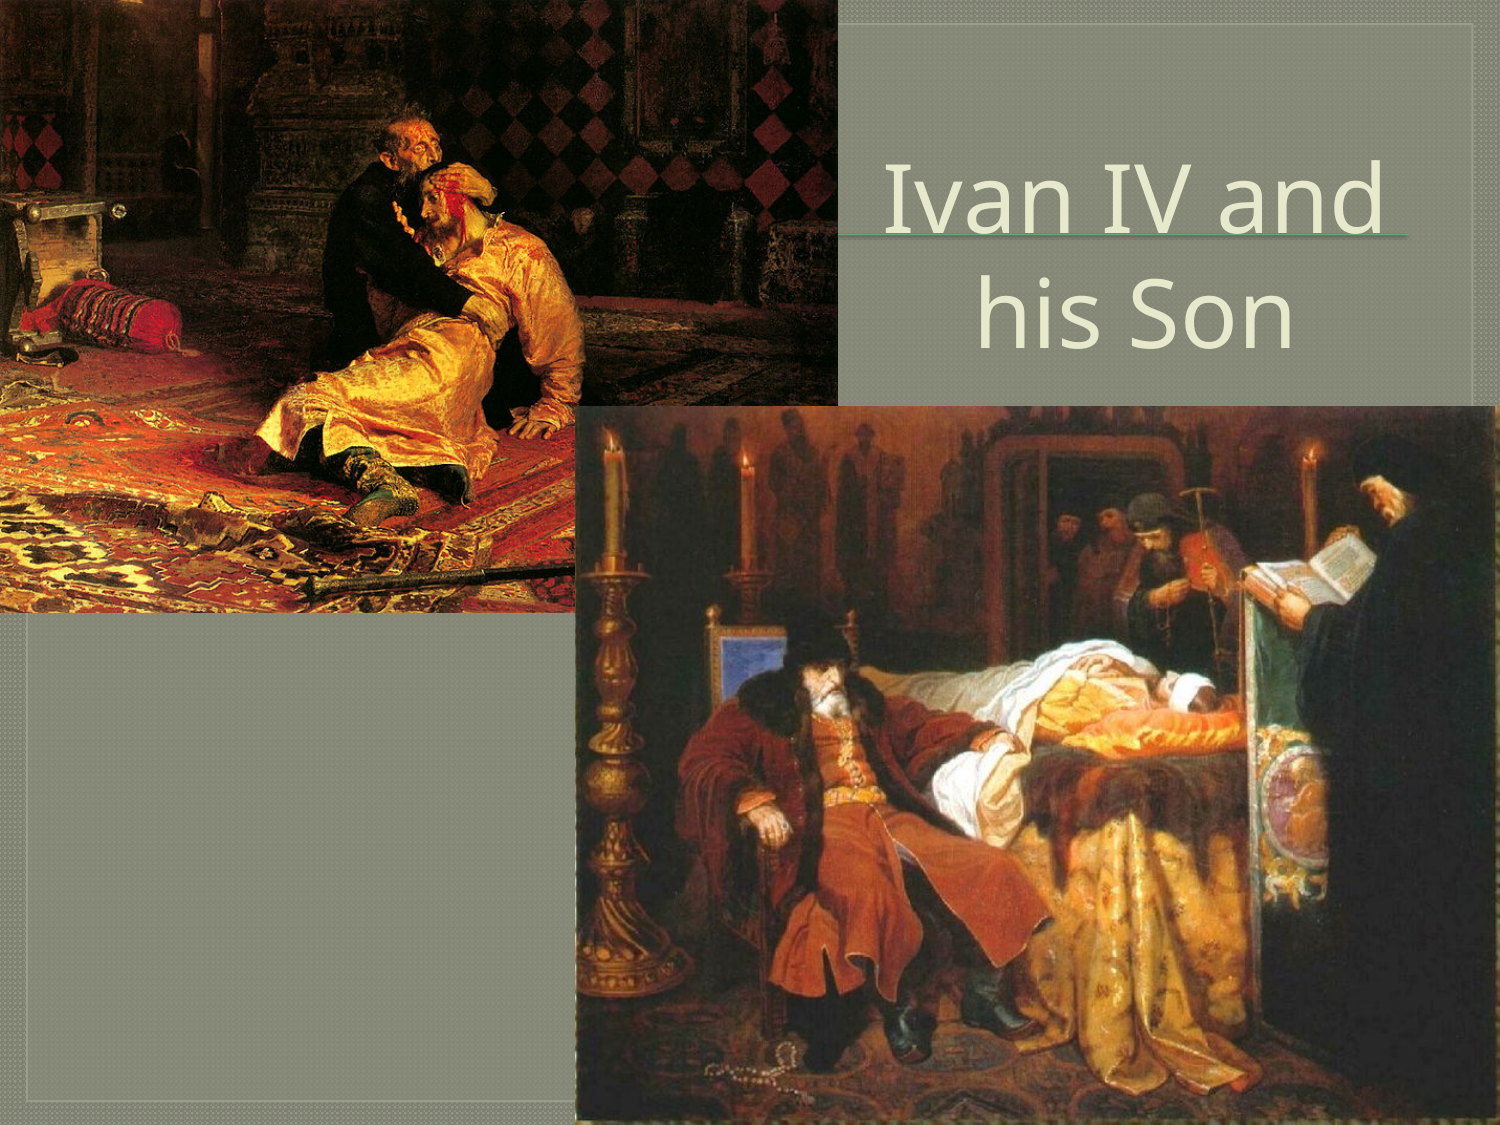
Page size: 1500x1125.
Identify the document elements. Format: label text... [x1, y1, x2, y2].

picture [0, 0, 1500, 1125]
title Ivan IV and his Son [843, 41, 1425, 375]
